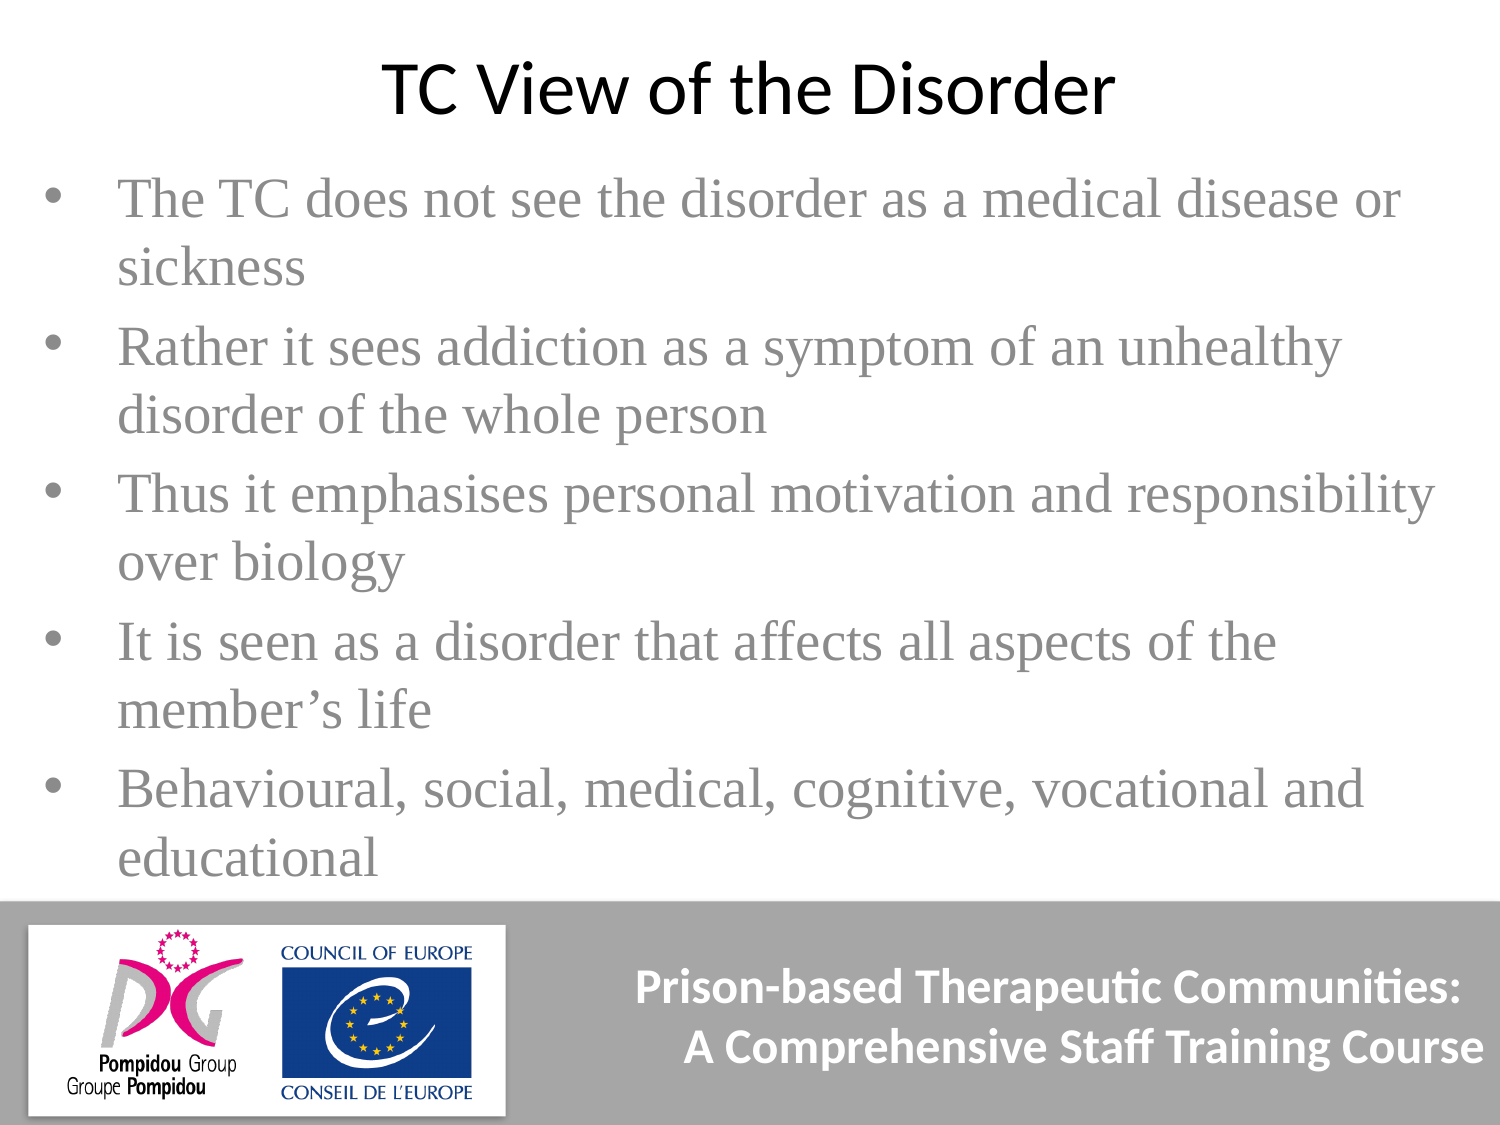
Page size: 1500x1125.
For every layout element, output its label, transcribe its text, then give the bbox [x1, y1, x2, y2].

subtitle The TC does not see the disorder as a medical disease or sickness Rather it sees addiction as a symptom of an unhealthy disorder of the whole person Thus it emphasises personal motivation and responsibility over biology It is seen as a disorder that affects all aspects of the member’s life Behavioural, social, medical, cognitive, vocational and educational [28, 153, 1475, 898]
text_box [0, 901, 1500, 1125]
title TC View of the Disorder [112, 29, 1388, 139]
